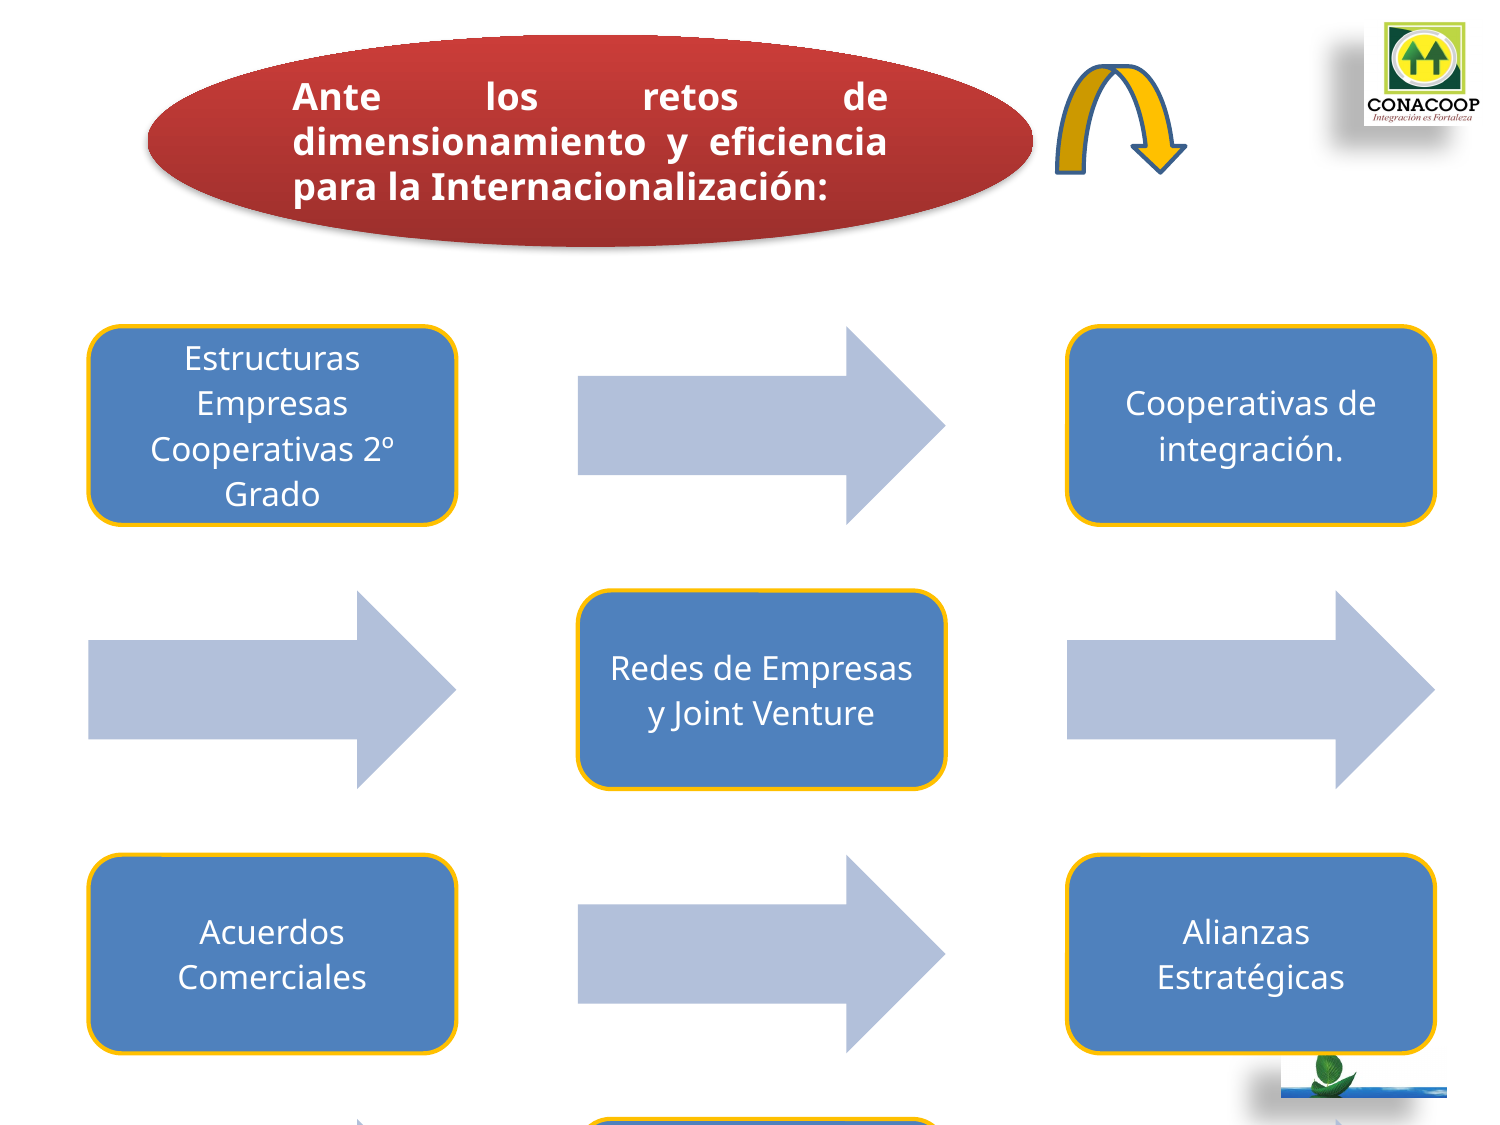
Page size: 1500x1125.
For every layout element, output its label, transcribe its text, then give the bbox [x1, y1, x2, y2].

picture [1281, 1046, 1448, 1098]
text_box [88, 326, 1436, 1012]
text_box [1054, 64, 1188, 175]
picture [1363, 18, 1483, 126]
text_box Ante los retos de dimensionamiento y eficiencia para la Internacionalización: [147, 34, 1034, 247]
